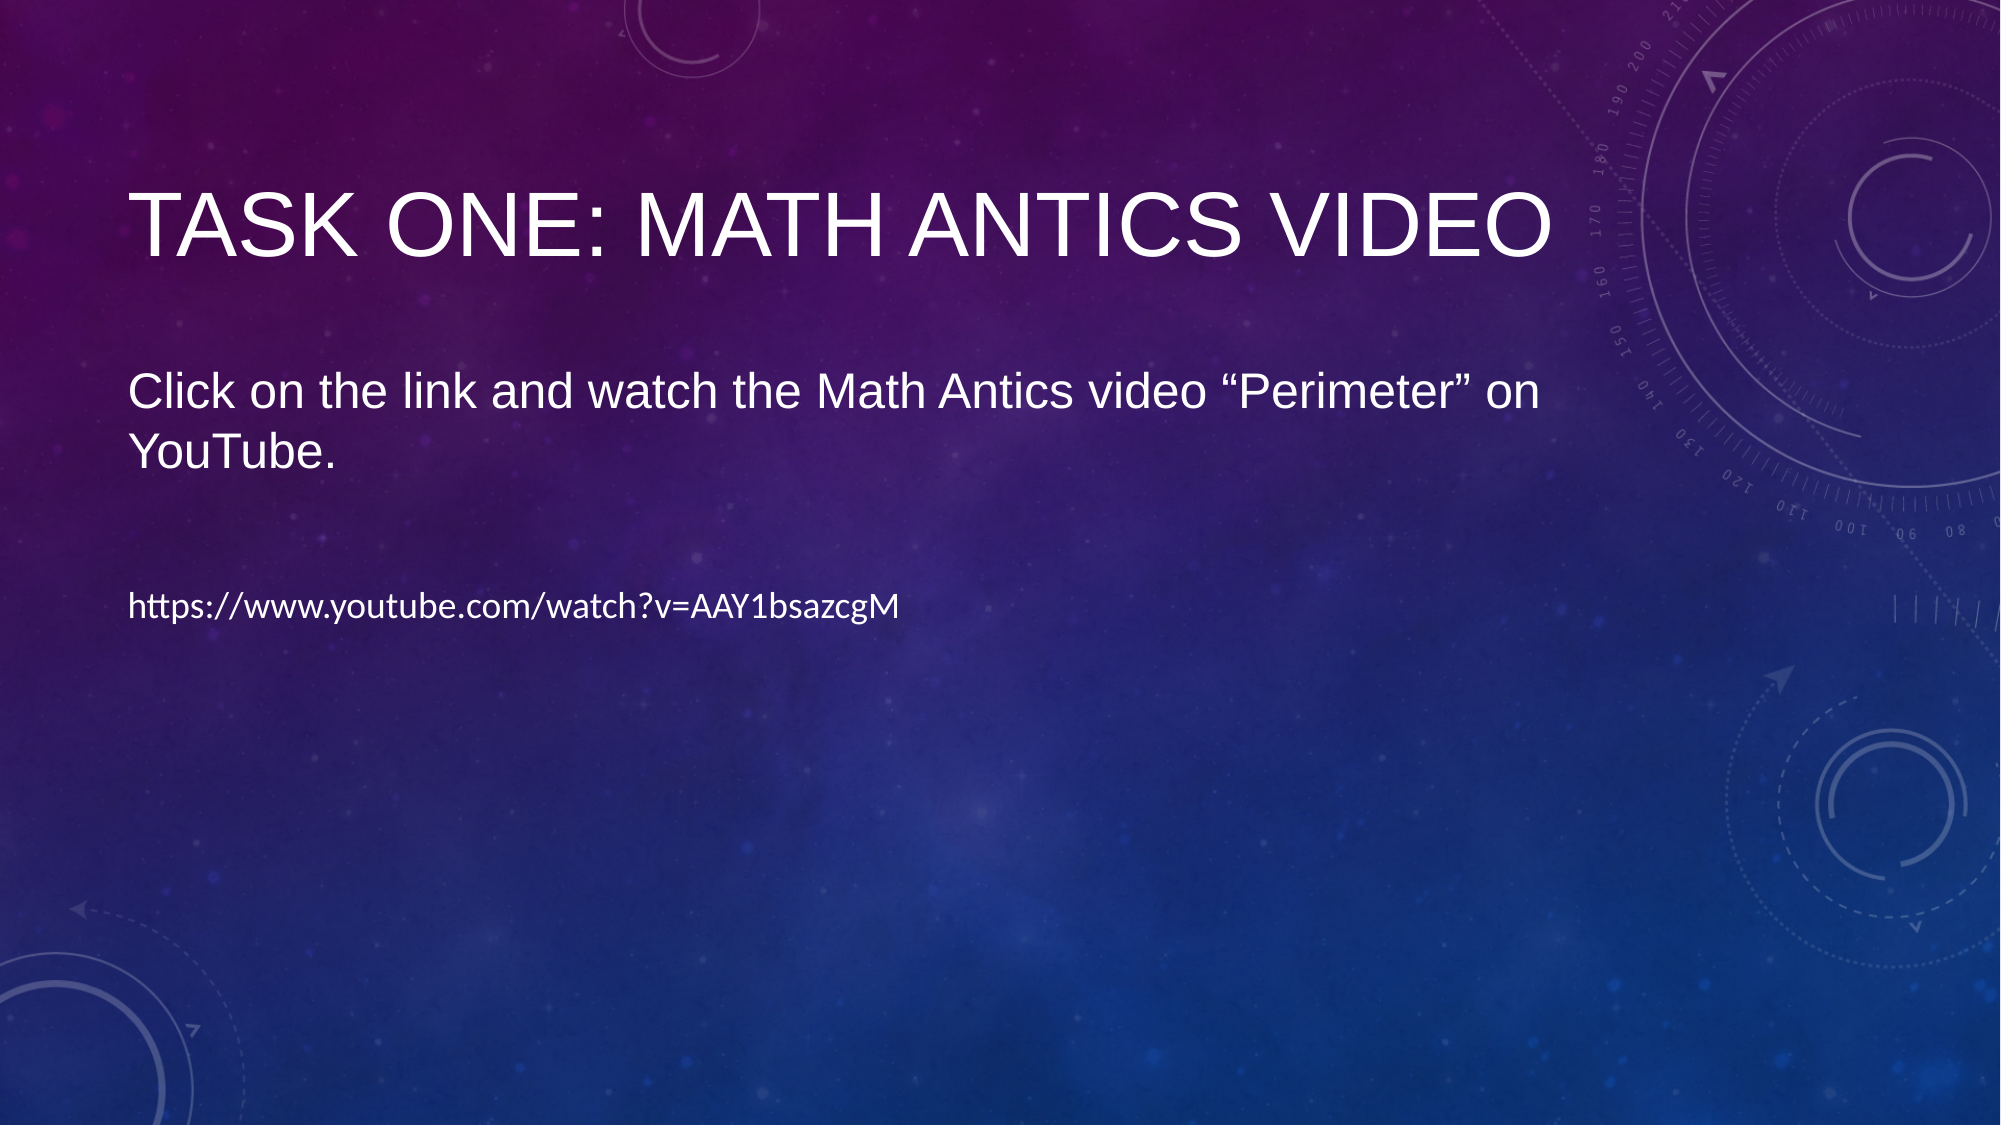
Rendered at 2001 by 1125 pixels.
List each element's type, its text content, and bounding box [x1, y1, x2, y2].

title Task One: Math Antics Video [112, 99, 1775, 339]
picture [0, 0, 2001, 1125]
list Click on the link and watch the Math Antics video “Perimeter” on YouTube. https://www.youtube.com/watch?v=AAY1bsazcgM [112, 351, 1775, 950]
